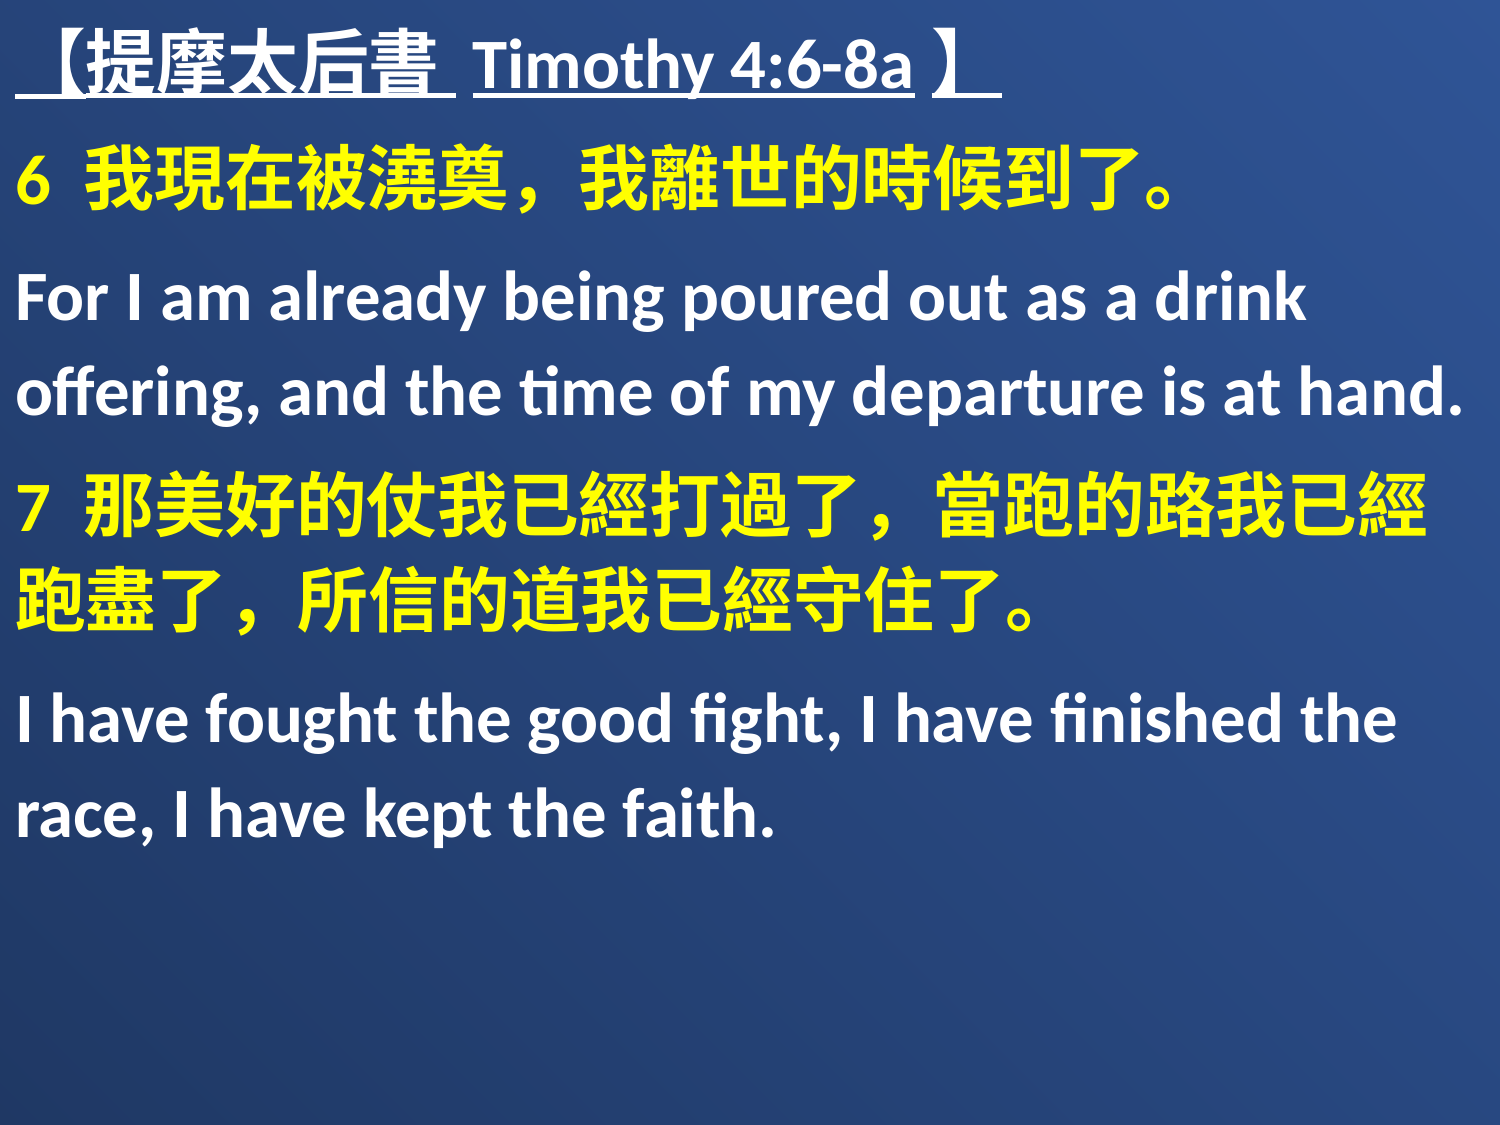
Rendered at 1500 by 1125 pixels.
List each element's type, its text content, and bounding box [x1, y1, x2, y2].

subtitle 【提摩太后書 Timothy 4:6-8a】 6 我現在被澆奠，我離世的時候到了。 For I am already being poured out as a drink offering, and the time of my departure is at hand. 7 那美好的仗我已經打過了，當跑的路我已經跑盡了，所信的道我已經守住了。 I have fought the good fight, I have finished the race, I have kept the faith. [0, 0, 1500, 1125]
